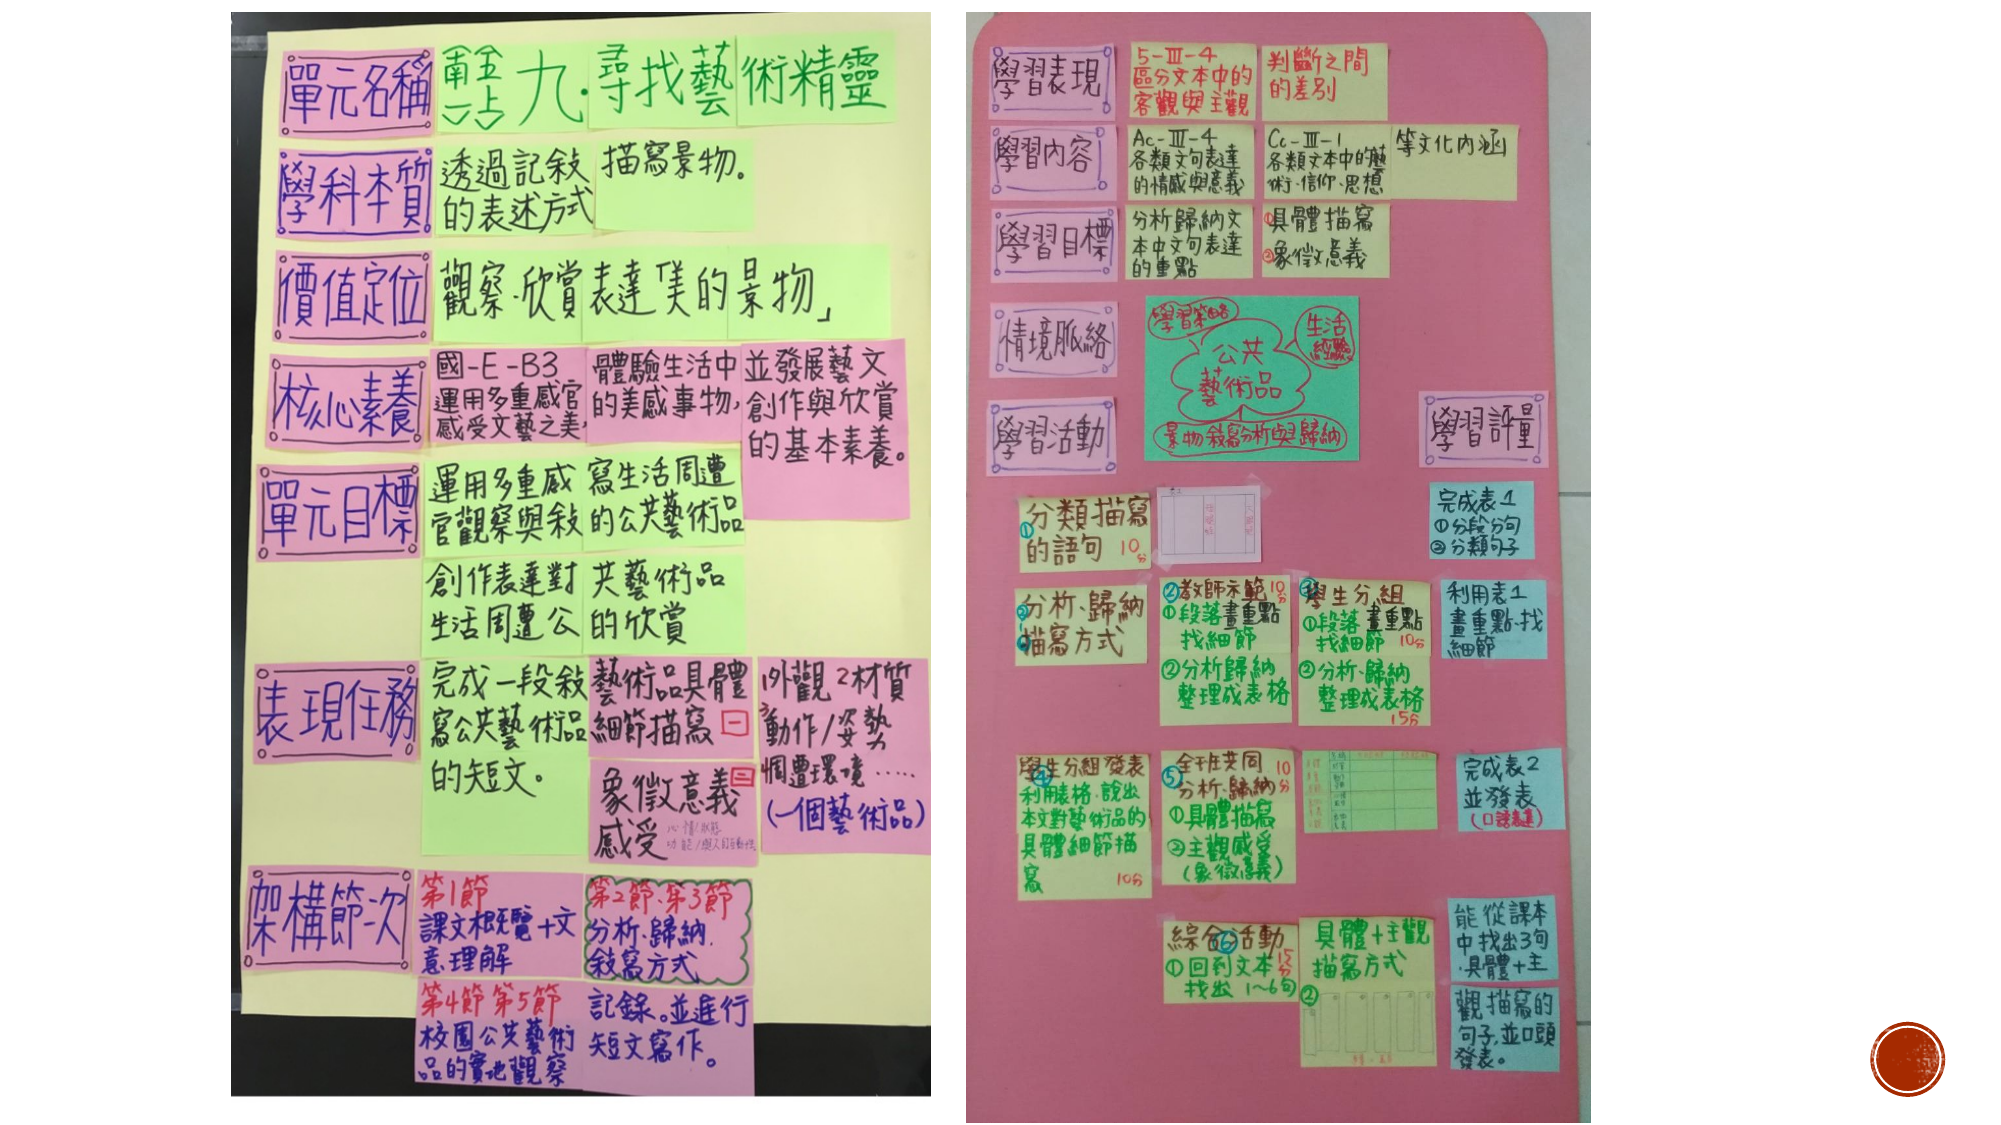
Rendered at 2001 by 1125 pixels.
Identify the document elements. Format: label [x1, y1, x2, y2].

picture [231, 12, 931, 1125]
picture [966, 12, 1591, 1123]
